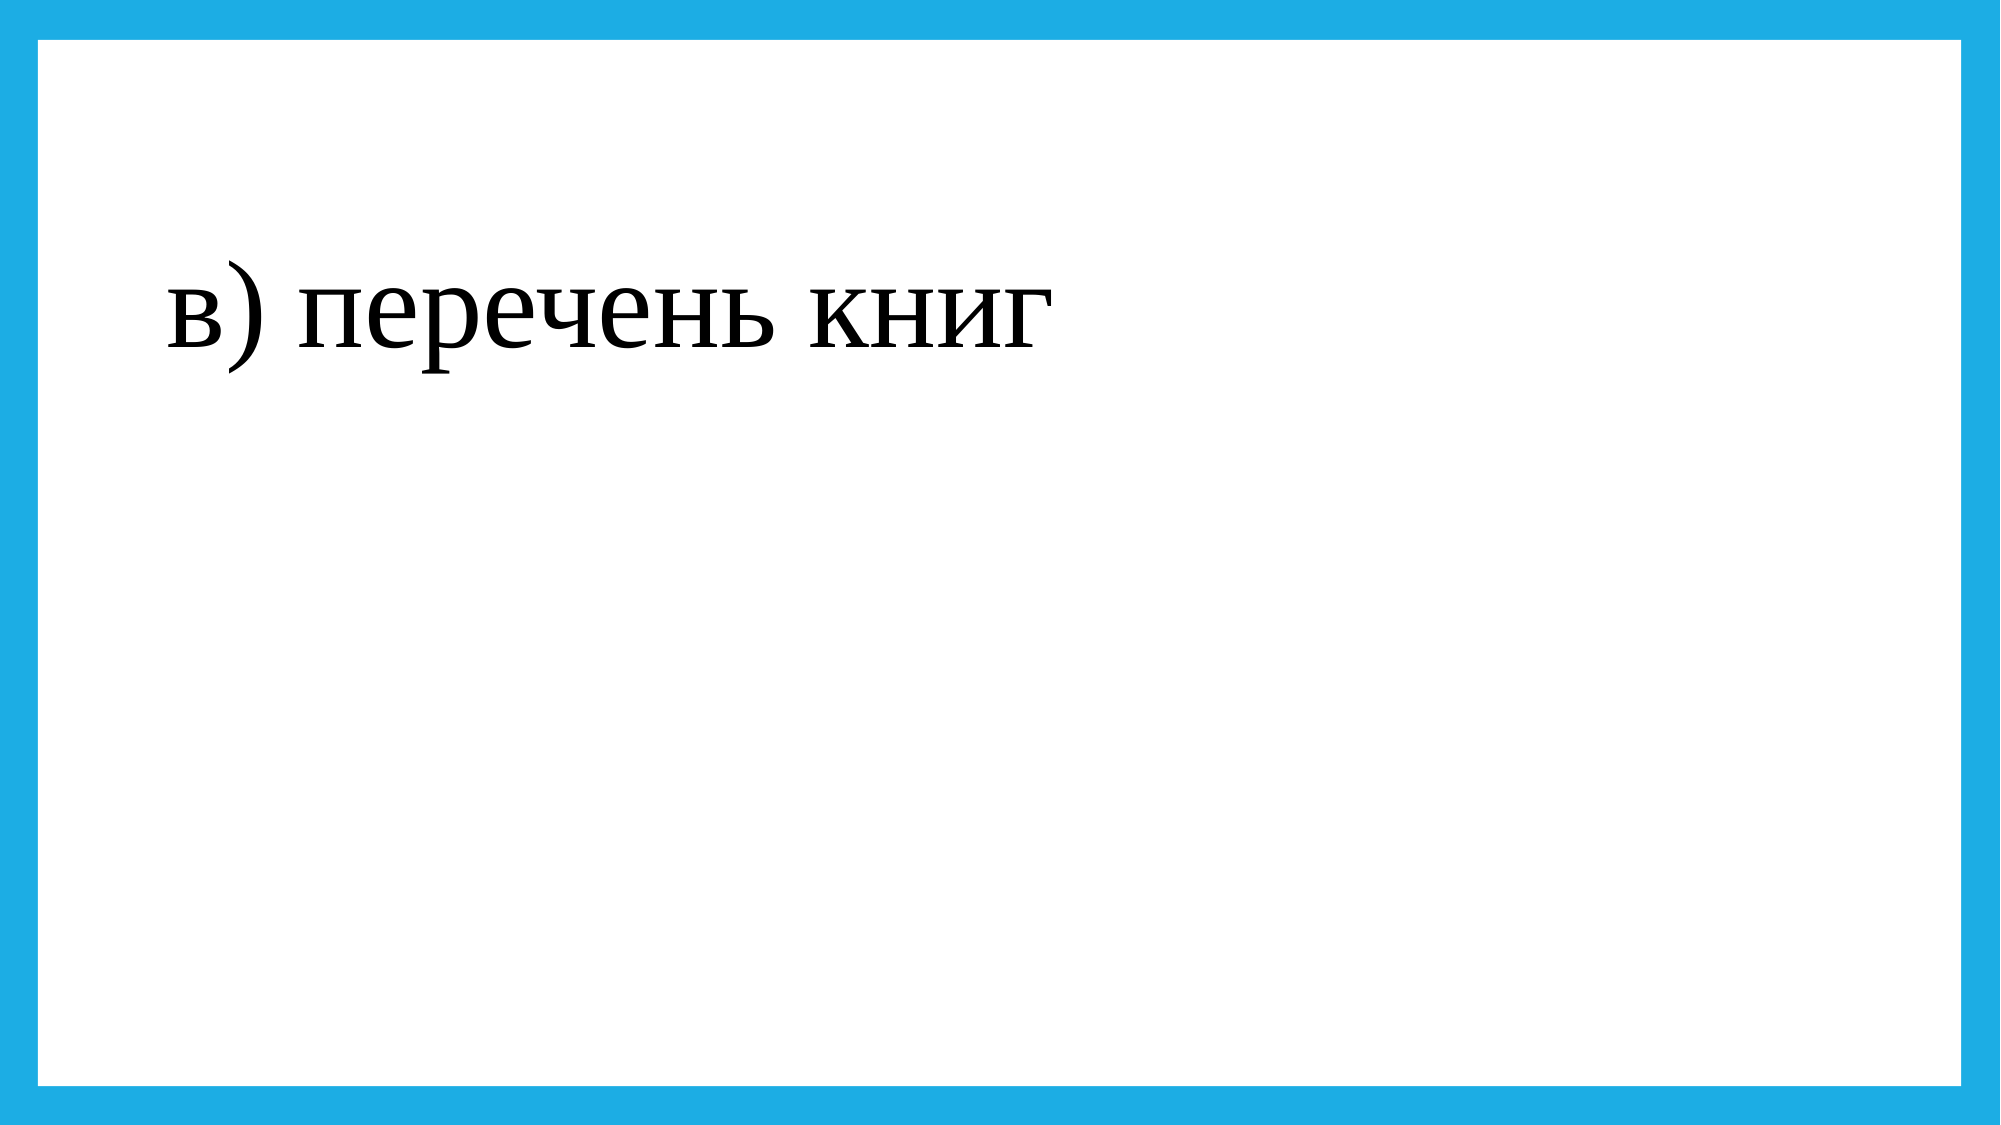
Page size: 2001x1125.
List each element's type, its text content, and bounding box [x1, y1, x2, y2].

text_box в) перечень книг [120, 204, 1834, 381]
